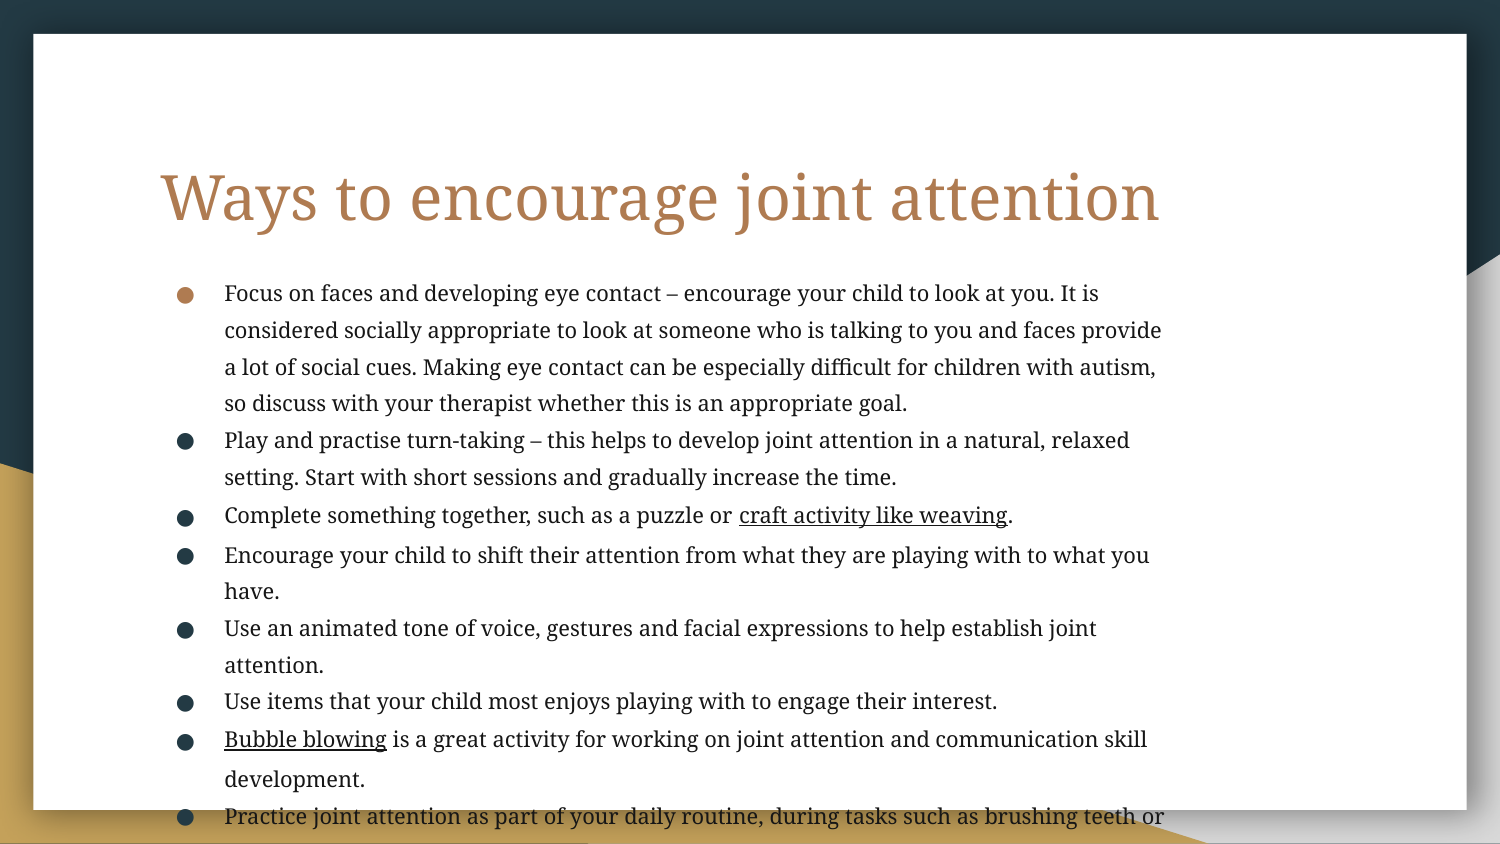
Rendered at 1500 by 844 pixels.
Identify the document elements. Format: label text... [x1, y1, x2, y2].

list Focus on faces and developing eye contact – encourage your child to look at you. It is considered socially appropriate to look at someone who is talking to you and faces provide a lot of social cues. Making eye contact can be especially difficult for children with autism, so discuss with your therapist whether this is an appropriate goal. Play and practise turn-taking – this helps to develop joint attention in a natural, relaxed setting. Start with short sessions and gradually increase the time. Complete something together, such as a puzzle or craft activity like weaving. Encourage your child to shift their attention from what they are playing with to what you have. Use an animated tone of voice, gestures and facial expressions to help establish joint attention. Use items that your child most enjoys playing with to engage their interest. Bubble blowing is a great activity for working on joint attention and communication skill development. Practice joint attention as part of your daily routine, during tasks such as brushing teeth or at bath and mealtimes. [134, 254, 1189, 667]
title Ways to encourage joint attention [134, 138, 1189, 254]
